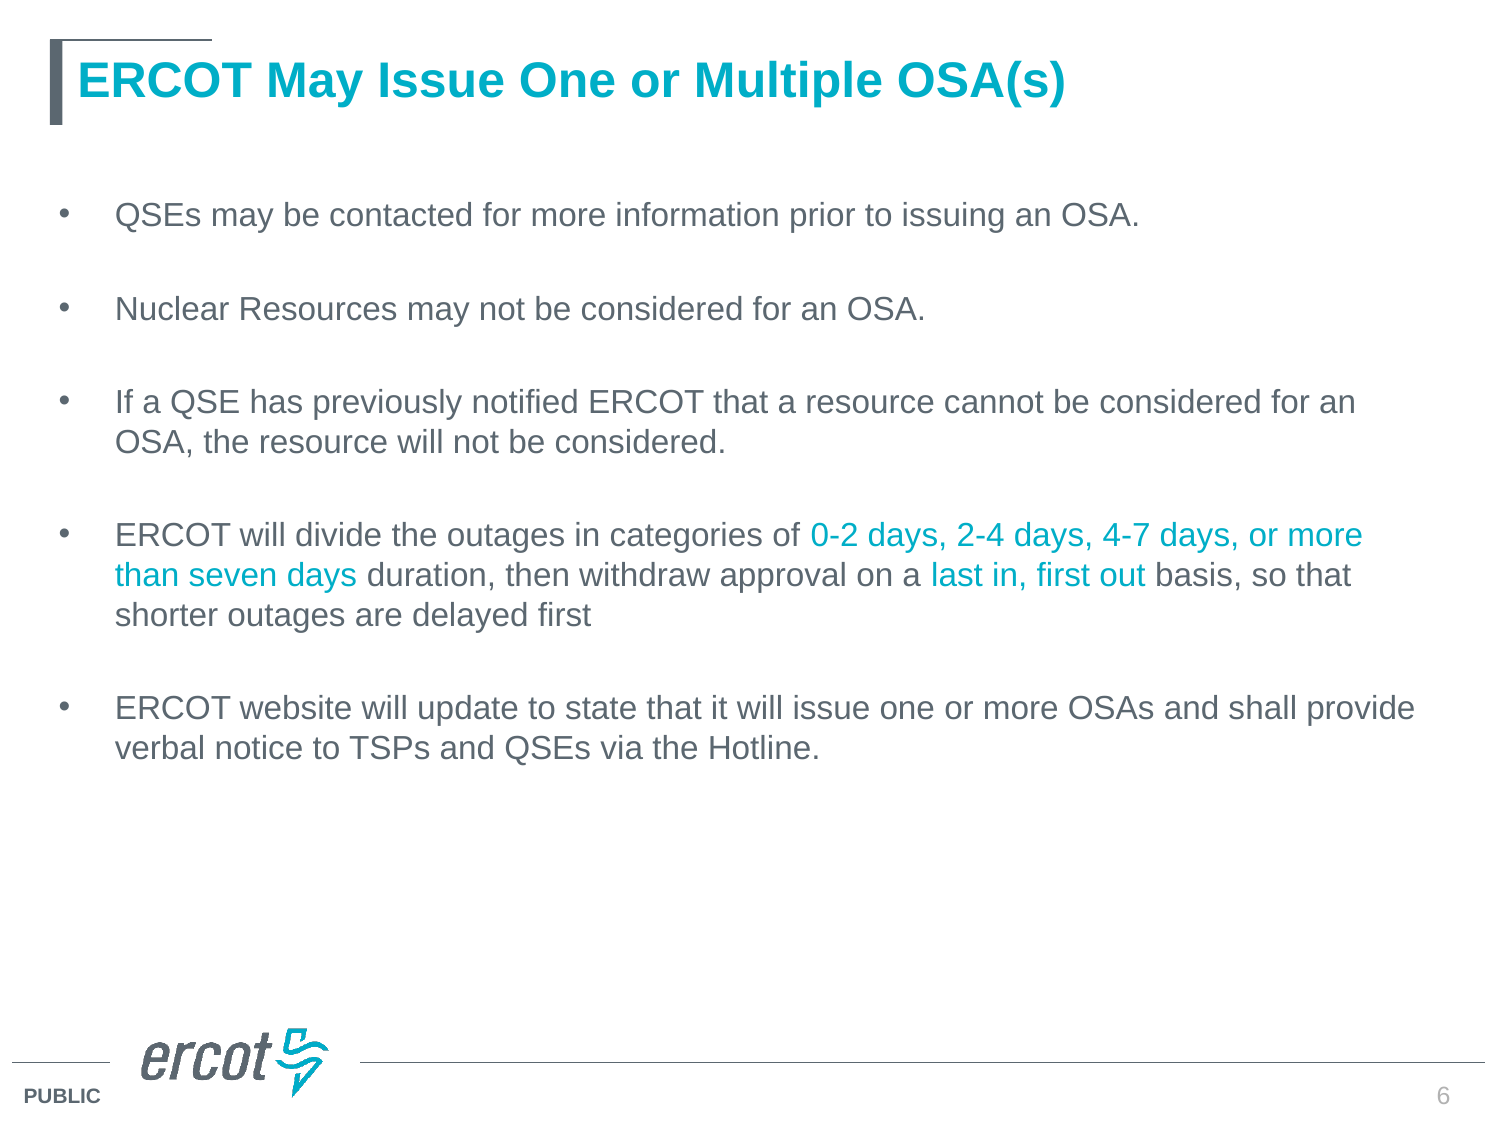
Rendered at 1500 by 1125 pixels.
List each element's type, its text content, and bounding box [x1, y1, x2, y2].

list QSEs may be contacted for more information prior to issuing an OSA. Nuclear Resources may not be considered for an OSA. If a QSE has previously notified ERCOT that a resource cannot be considered for an OSA, the resource will not be considered. ERCOT will divide the outages in categories of 0-2 days, 2-4 days, 4-7 days, or more than seven days duration, then withdraw approval on a last in, first out basis, so that shorter outages are delayed first ERCOT website will update to state that it will issue one or more OSAs and shall provide verbal notice to TSPs and QSEs via the Hotline. [43, 186, 1444, 1015]
picture [137, 1024, 332, 1100]
slide_number 6 [1400, 1076, 1488, 1113]
title ERCOT May Issue One or Multiple OSA(s) [62, 39, 1450, 125]
